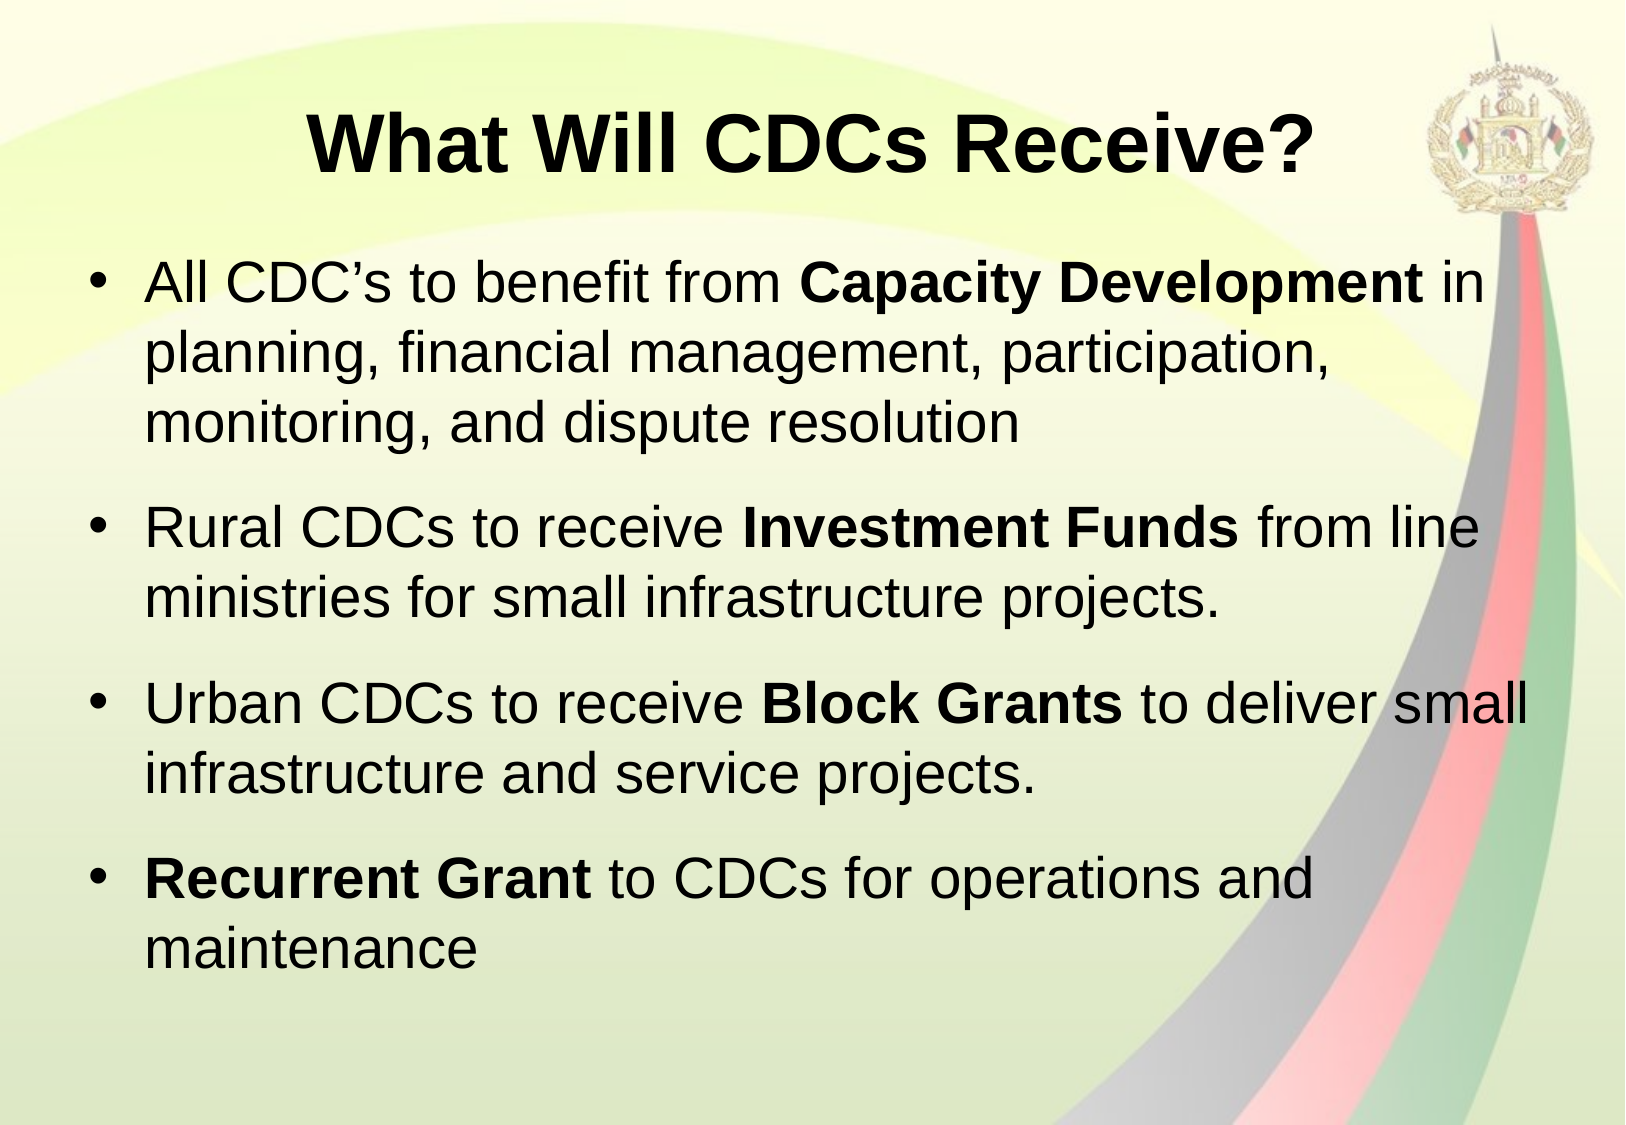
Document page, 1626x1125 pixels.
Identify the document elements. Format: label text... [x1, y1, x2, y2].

list All CDC’s to benefit from Capacity Development in planning, financial management, participation, monitoring, and dispute resolution Rural CDCs to receive Investment Funds from line ministries for small infrastructure projects. Urban CDCs to receive Block Grants to deliver small infrastructure and service projects. Recurrent Grant to CDCs for operations and maintenance [80, 236, 1545, 1047]
title What Will CDCs Receive? [80, 14, 1545, 236]
